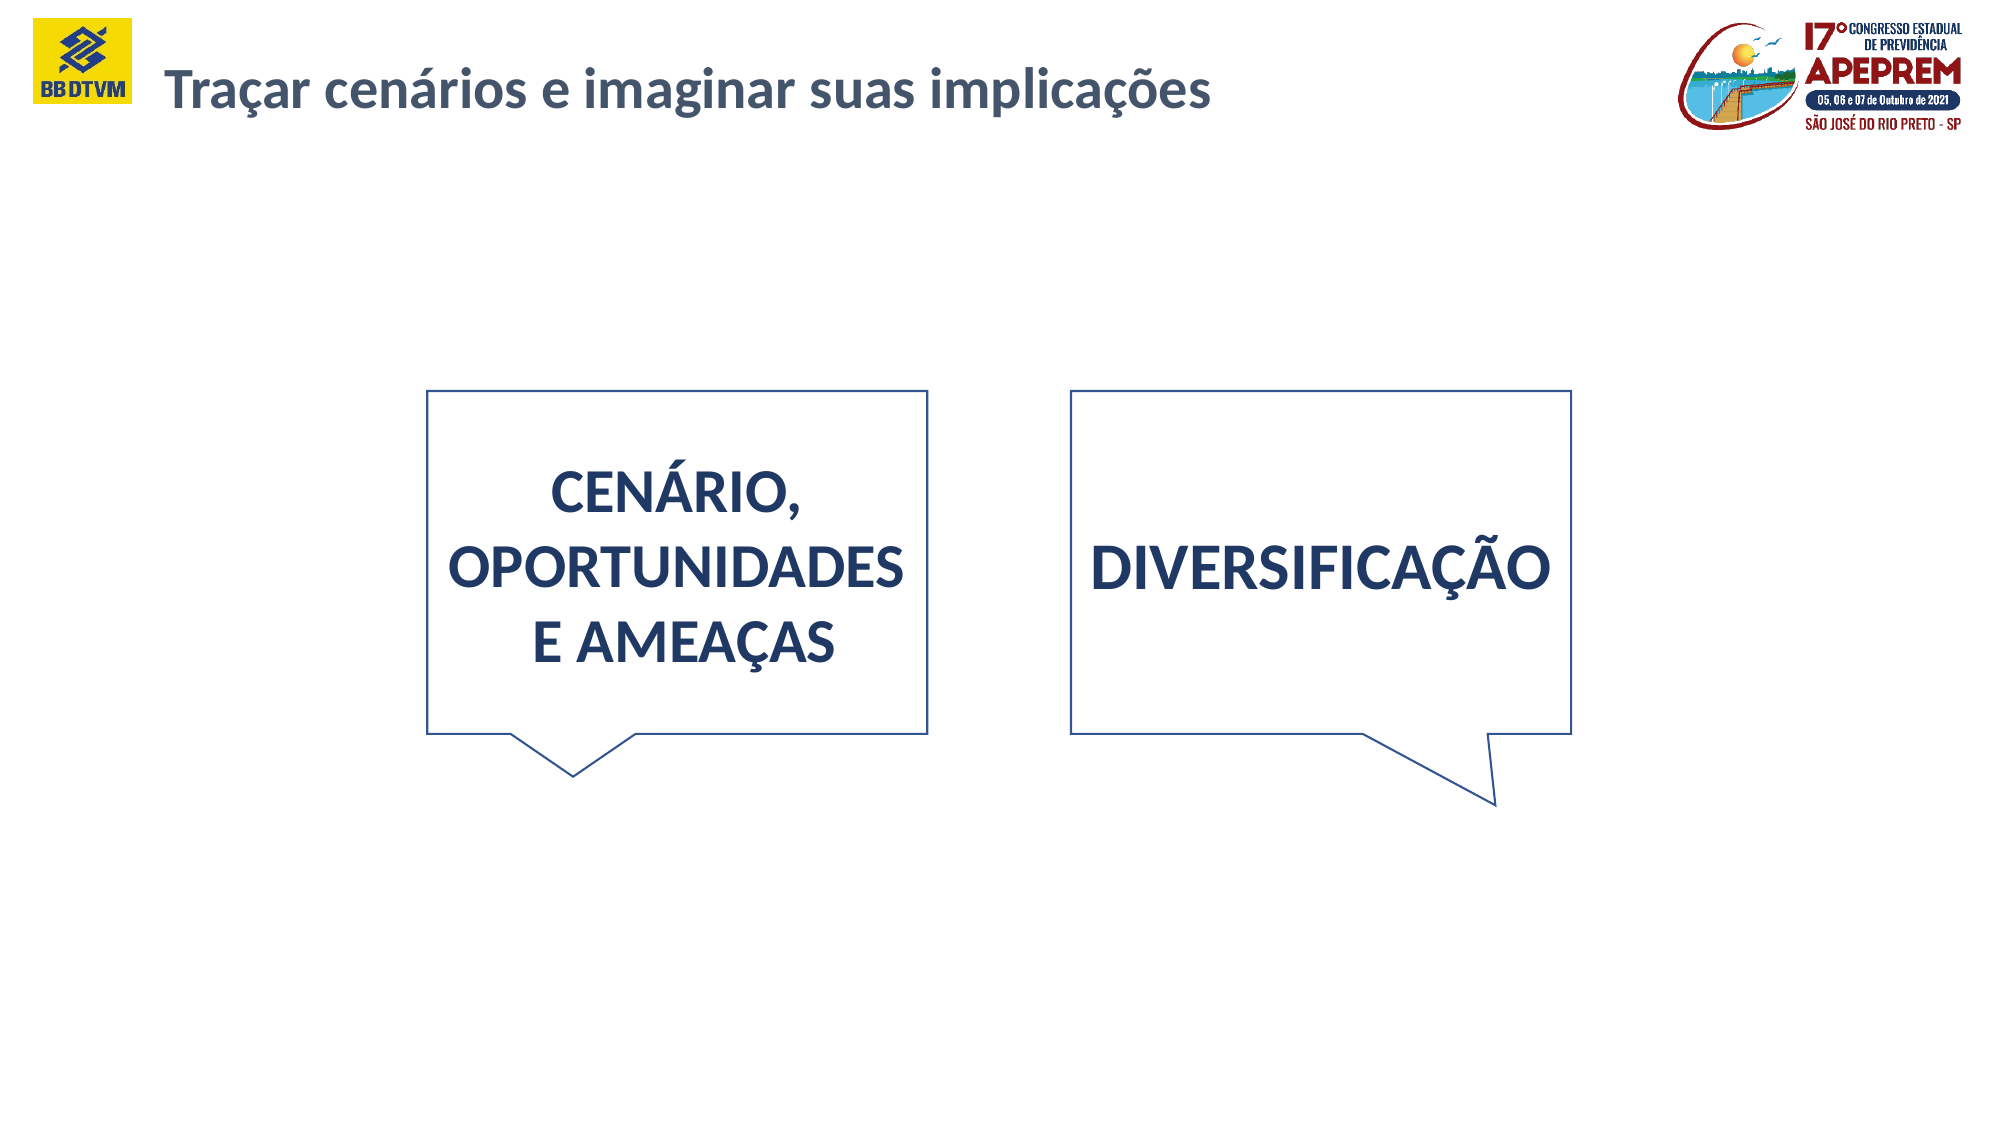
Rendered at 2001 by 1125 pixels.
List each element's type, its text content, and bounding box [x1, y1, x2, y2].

text_box [1895, 0, 2000, 58]
picture [33, 18, 132, 104]
text_box Traçar cenários e imaginar suas implicações [149, 42, 2000, 155]
text_box CENÁRIO, OPORTUNIDADES E AMEAÇAS [426, 389, 929, 778]
text_box DIVERSIFICAÇÃO [1069, 389, 1573, 808]
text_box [1678, 9, 1983, 130]
